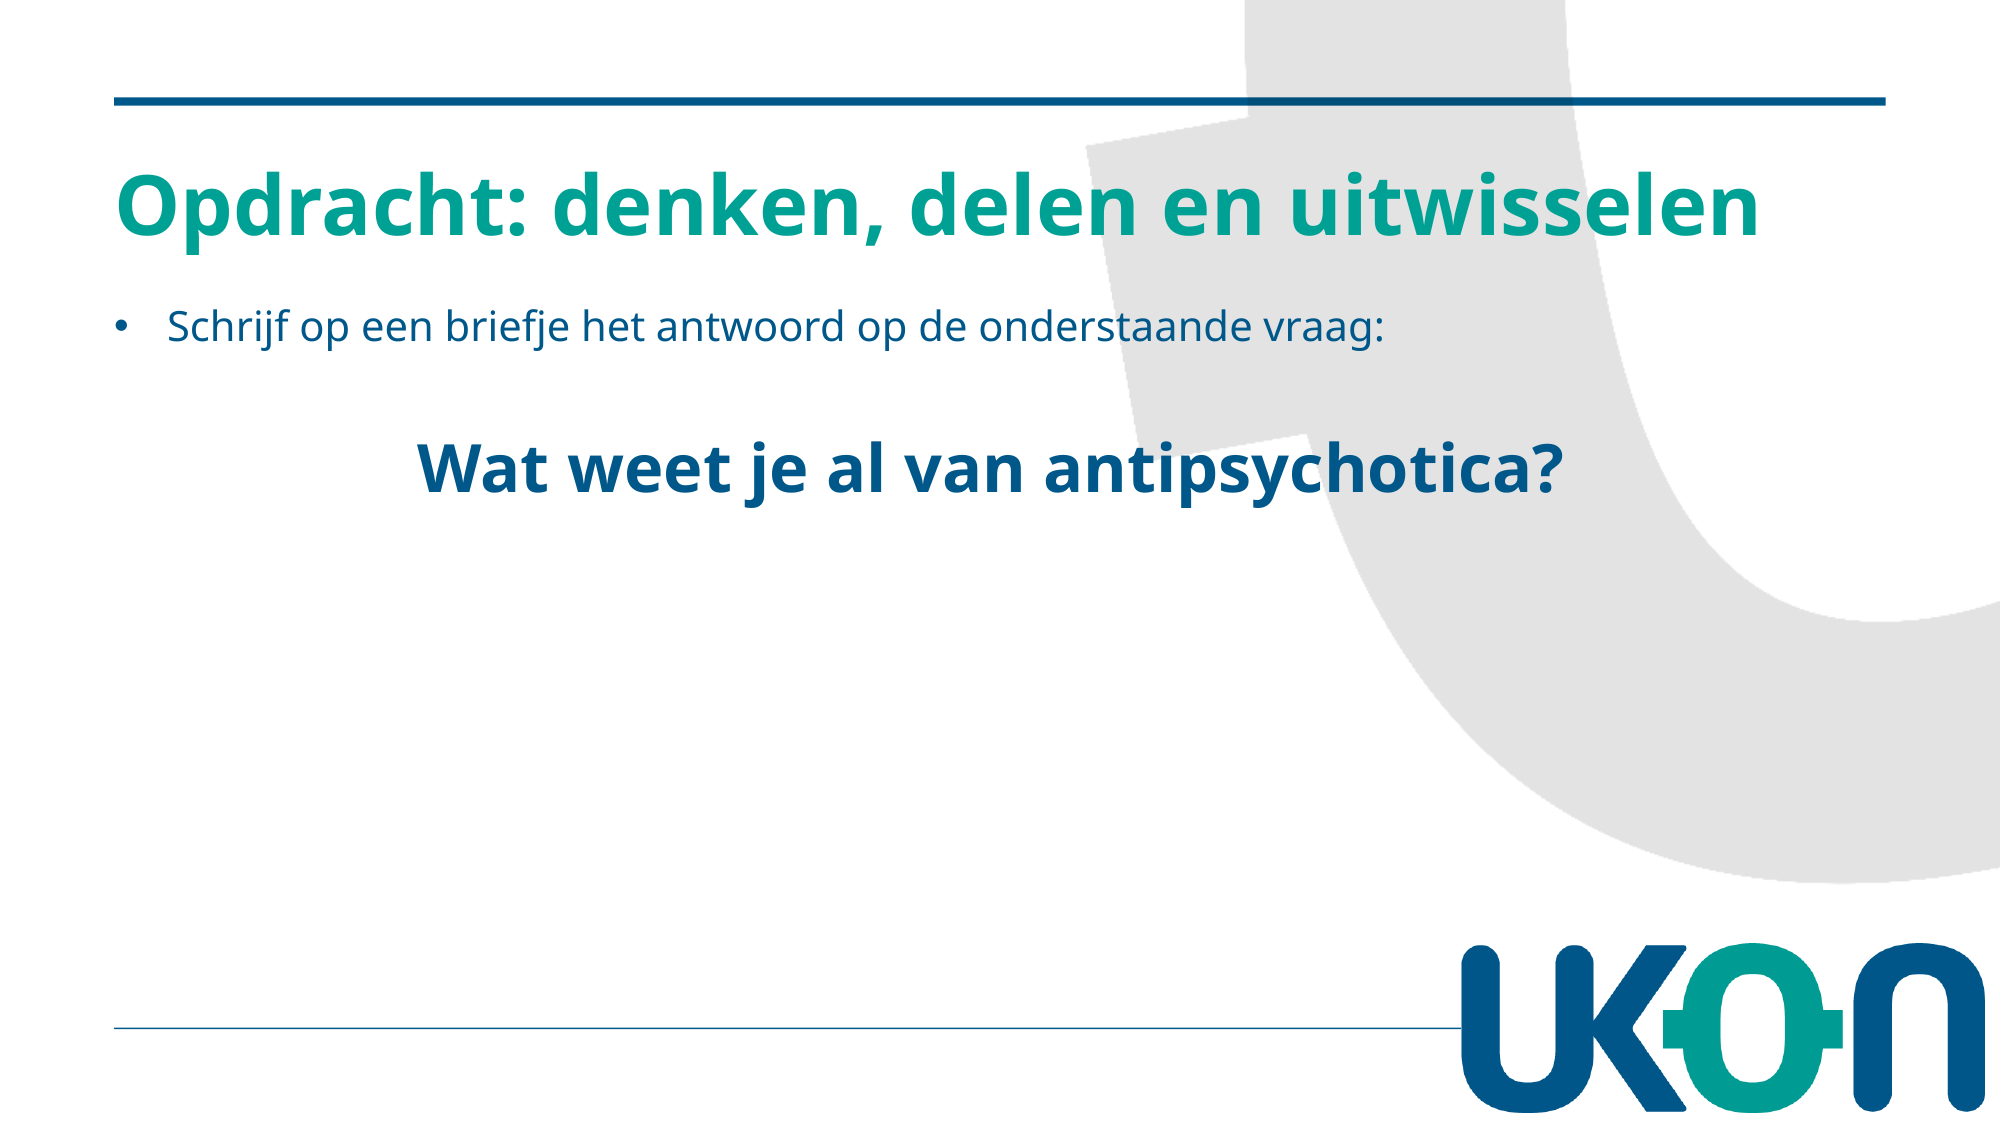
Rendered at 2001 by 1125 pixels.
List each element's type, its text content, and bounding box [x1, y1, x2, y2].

title Opdracht: denken, delen en uitwisselen [114, 164, 1094, 253]
list Schrijf op een briefje het antwoord op de onderstaande vraag: Wat weet je al van antipsychotica? [114, 297, 1886, 975]
picture [1098, 0, 2000, 881]
picture [1078, 97, 1097, 106]
picture [1460, 943, 1985, 1113]
